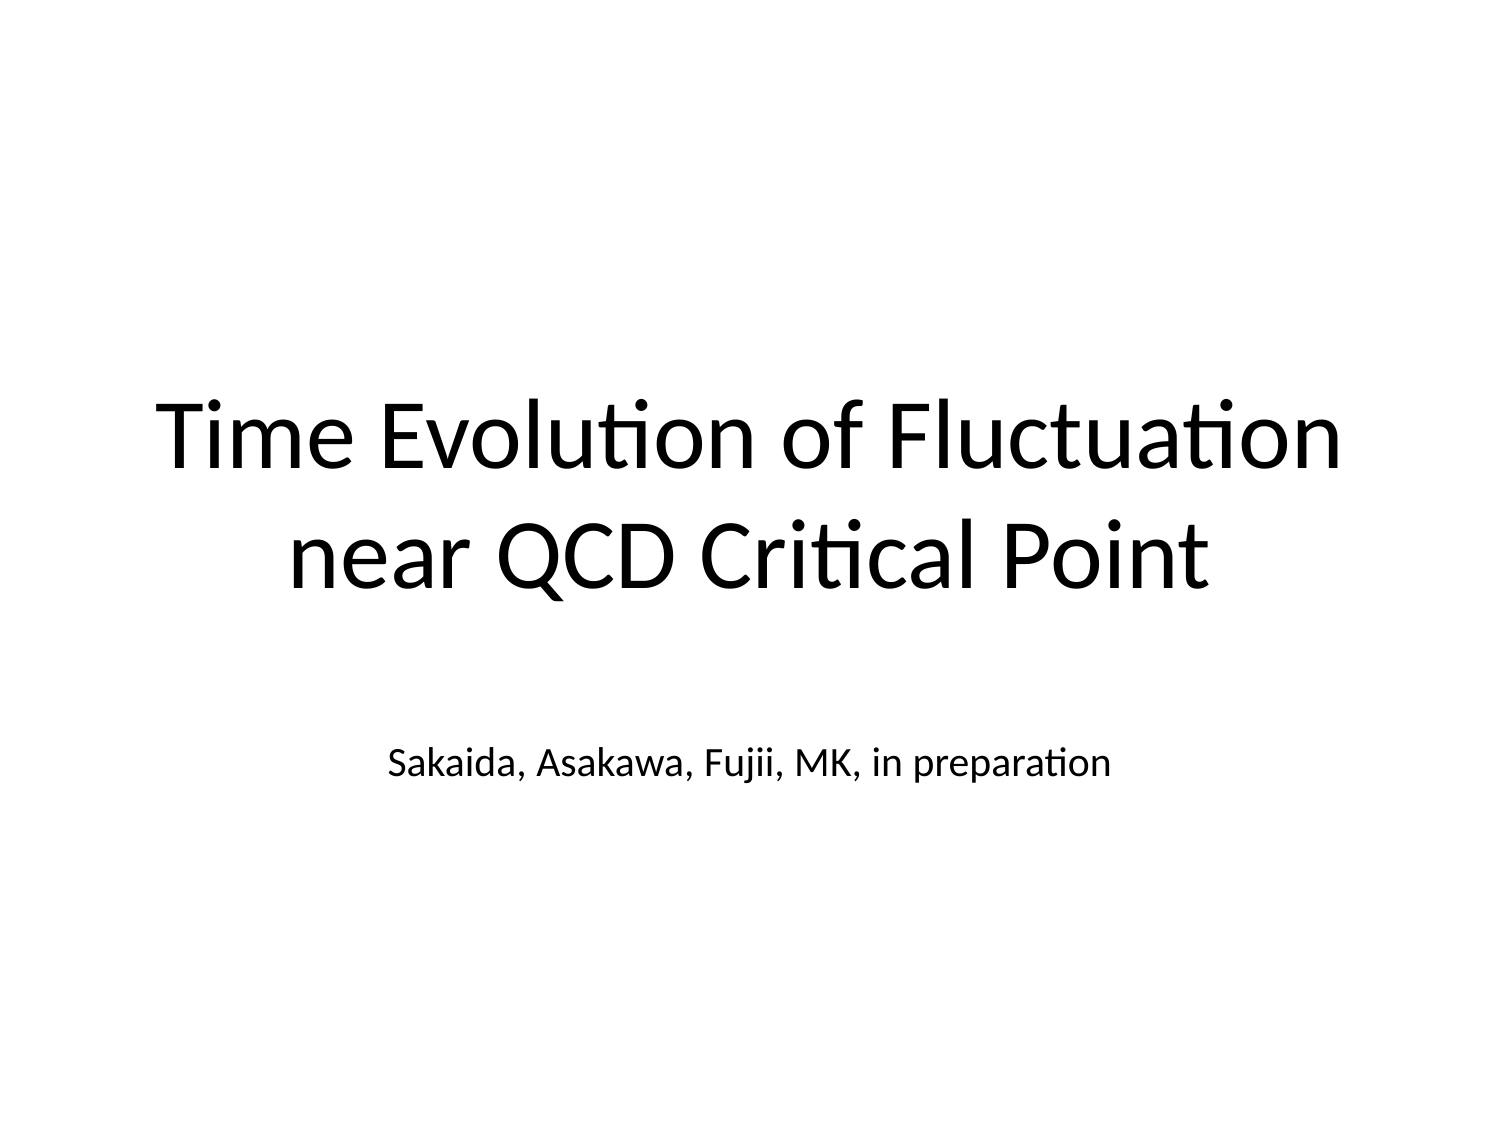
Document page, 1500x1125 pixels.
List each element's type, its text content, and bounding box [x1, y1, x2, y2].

text_box Time Evolution of Fluctuation near QCD Critical Point [140, 361, 1360, 617]
text_box Sakaida, Asakawa, Fujii, MK, in preparation [372, 727, 1128, 793]
